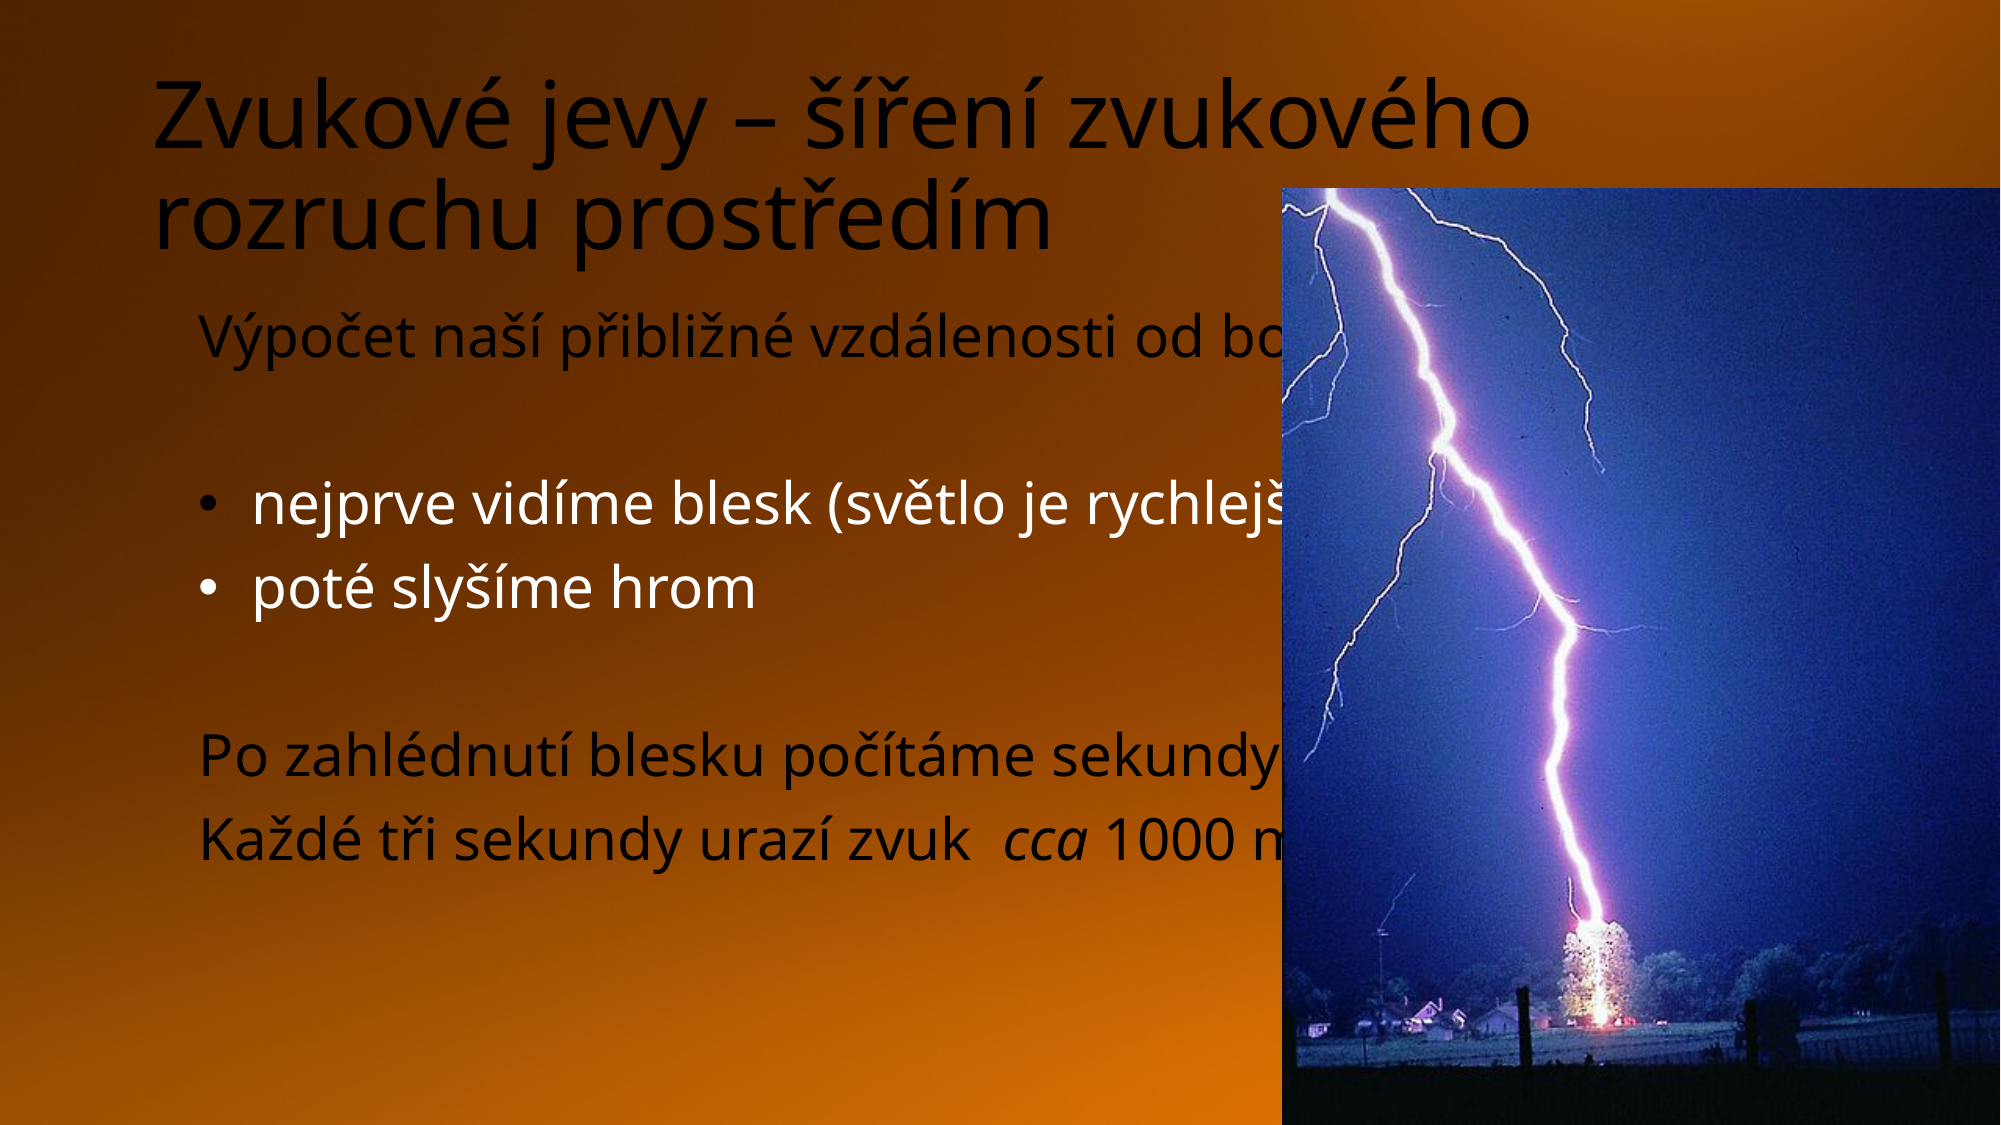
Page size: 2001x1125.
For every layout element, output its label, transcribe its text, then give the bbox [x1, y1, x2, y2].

list Výpočet naší přibližné vzdálenosti od bouřky. nejprve vidíme blesk (světlo je rychlejší než zvuk) poté slyšíme hrom Po zahlédnutí blesku počítáme sekundy. Každé tři sekundy urazí zvuk cca 1000 metrů. [183, 299, 1282, 1014]
picture [0, 0, 2001, 1125]
title Zvukové jevy – šíření zvukového rozruchu prostředím [137, 59, 1863, 278]
